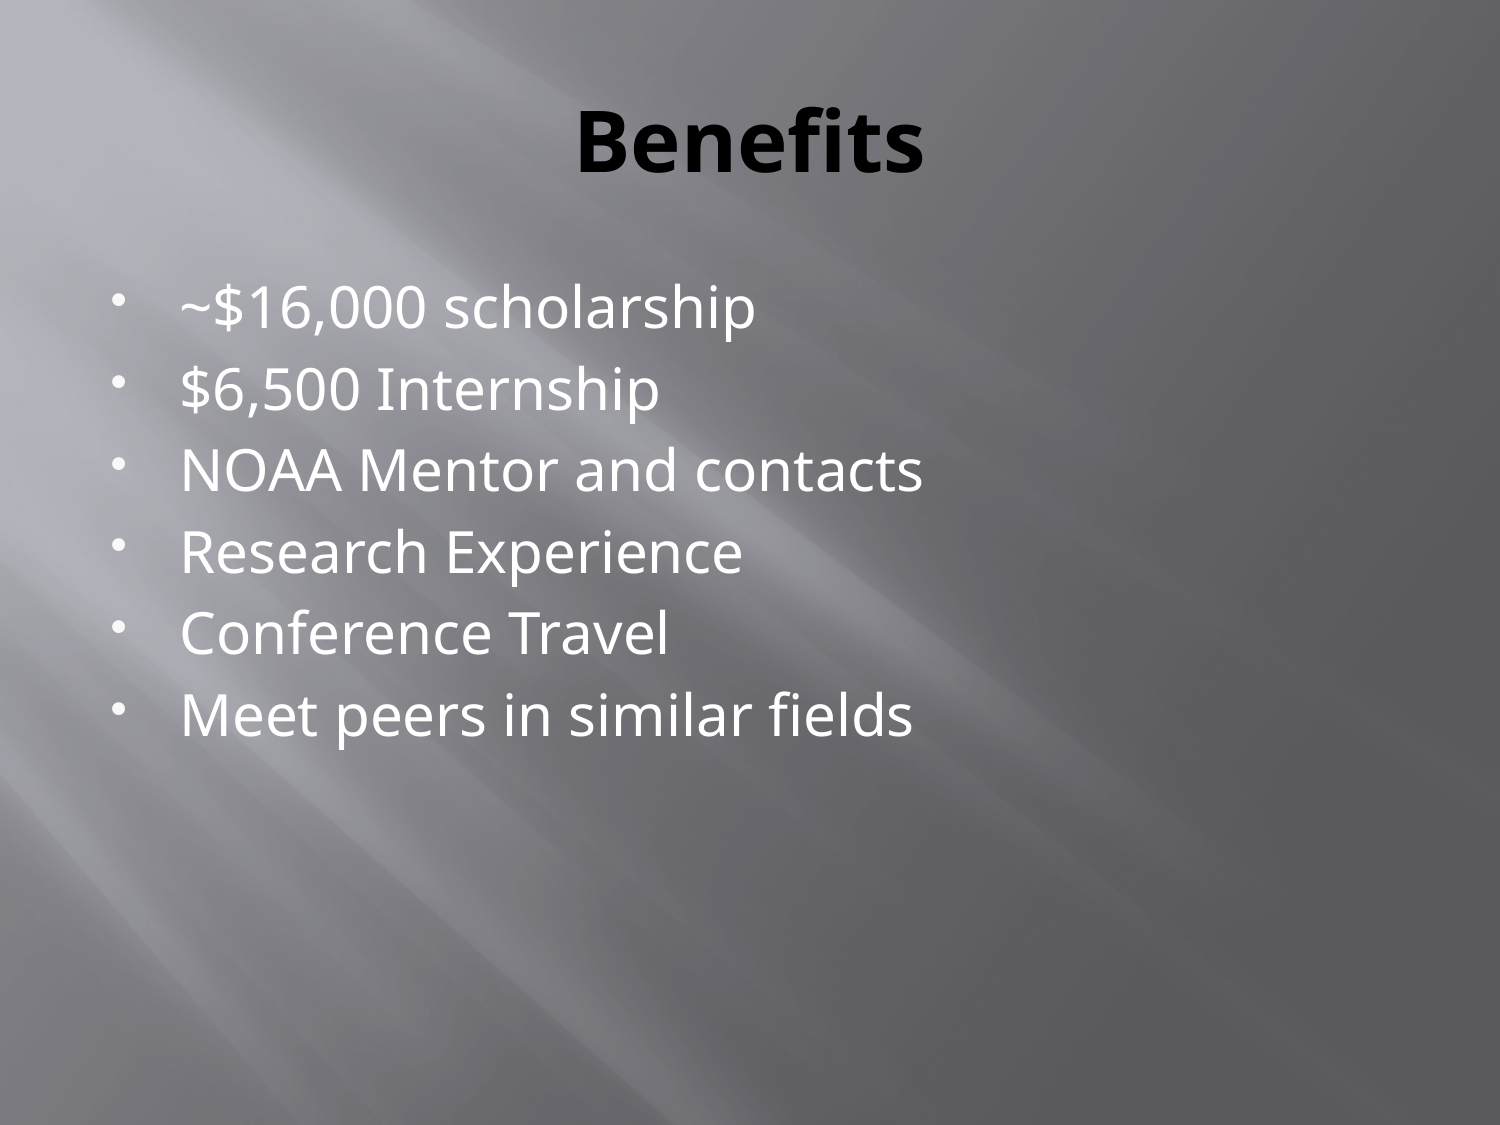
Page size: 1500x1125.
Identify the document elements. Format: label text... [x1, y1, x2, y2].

list ~$16,000 scholarship $6,500 Internship NOAA Mentor and contacts Research Experience Conference Travel Meet peers in similar fields [75, 262, 1425, 1035]
title Benefits [75, 45, 1425, 233]
